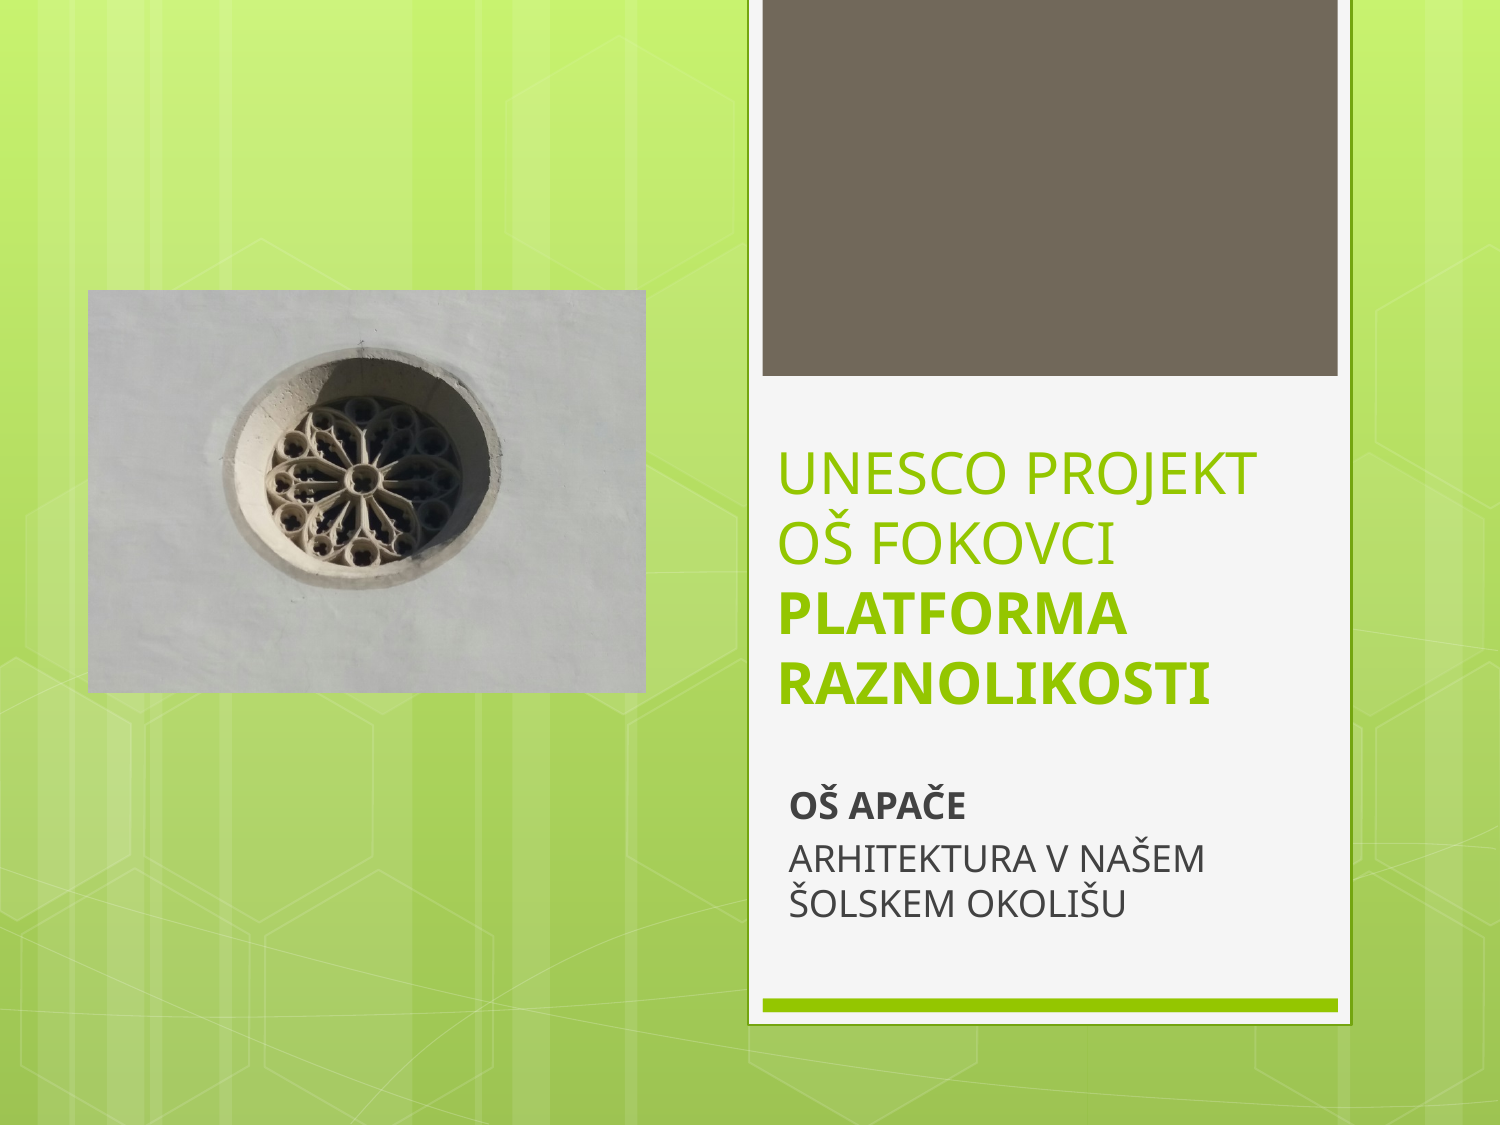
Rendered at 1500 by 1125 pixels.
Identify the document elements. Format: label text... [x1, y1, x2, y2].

title UNESCO PROJEKT OŠ FOKOVCI PLATFORMA RAZNOLIKOSTI [761, 373, 1341, 724]
subtitle OŠ APAČE ARHITEKTURA V NAŠEM ŠOLSKEM OKOLIŠU [773, 775, 1317, 982]
picture [88, 290, 646, 693]
